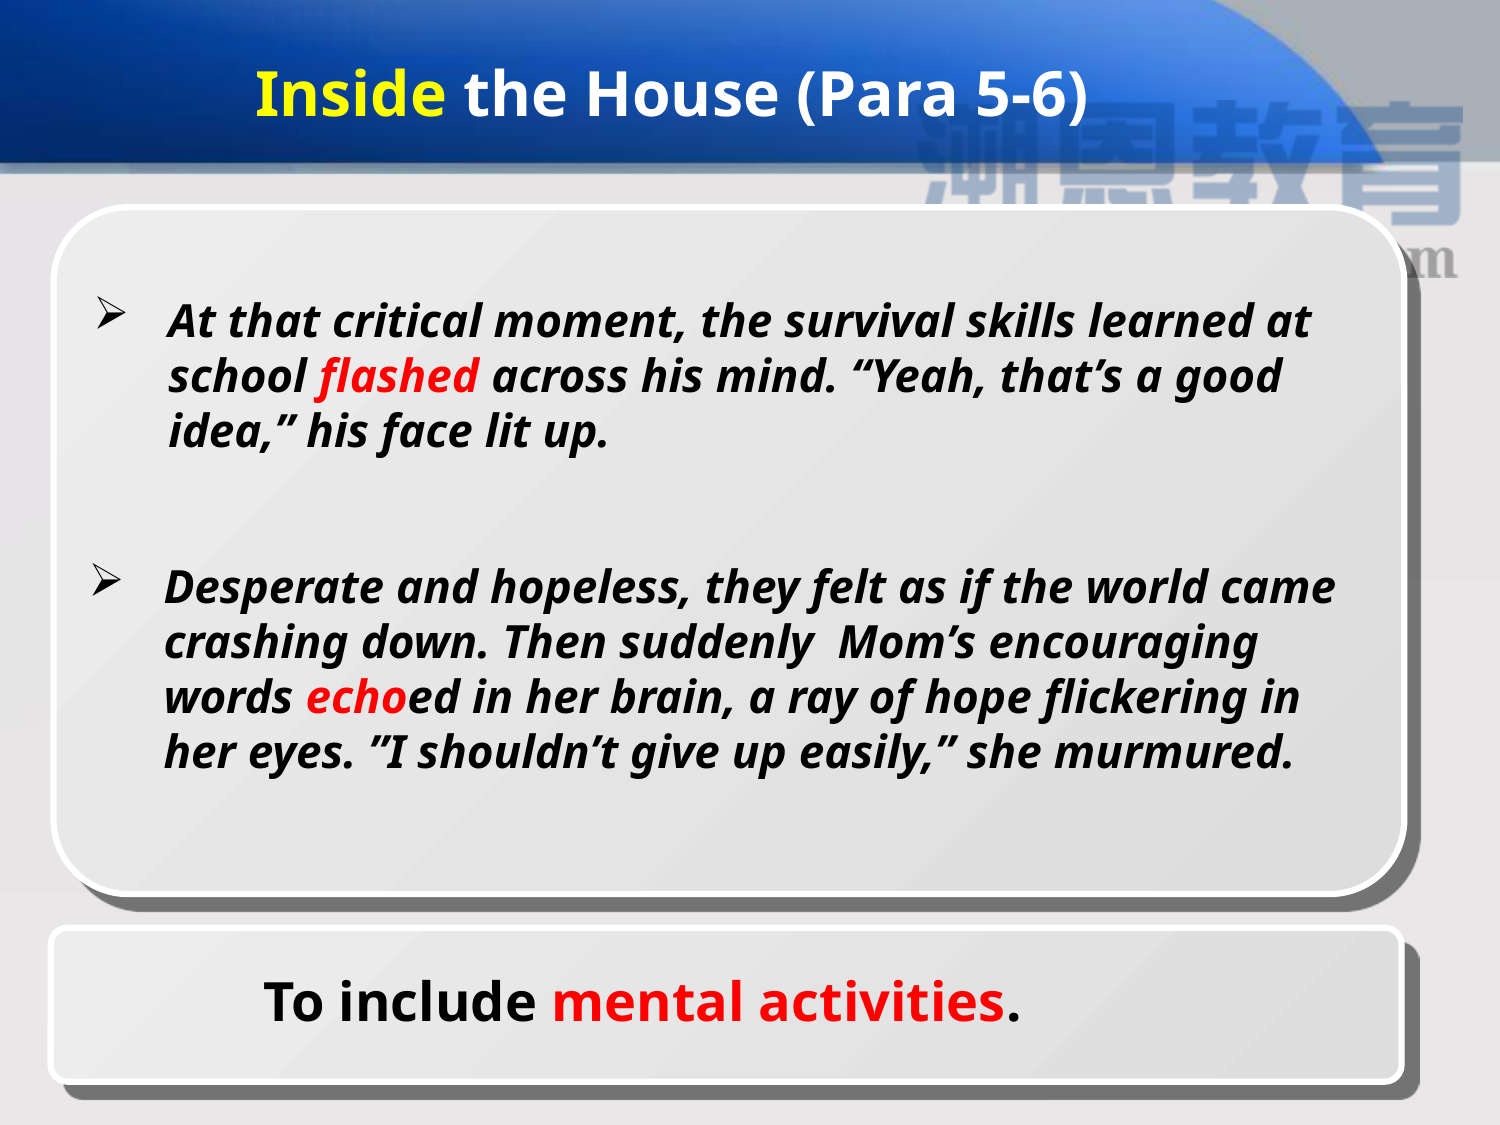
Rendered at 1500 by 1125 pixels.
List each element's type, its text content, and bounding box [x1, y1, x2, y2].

picture [0, 0, 1500, 1125]
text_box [53, 206, 1469, 928]
text_box Inside the House (Para 5-6) [62, 46, 1282, 137]
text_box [50, 932, 1466, 1090]
